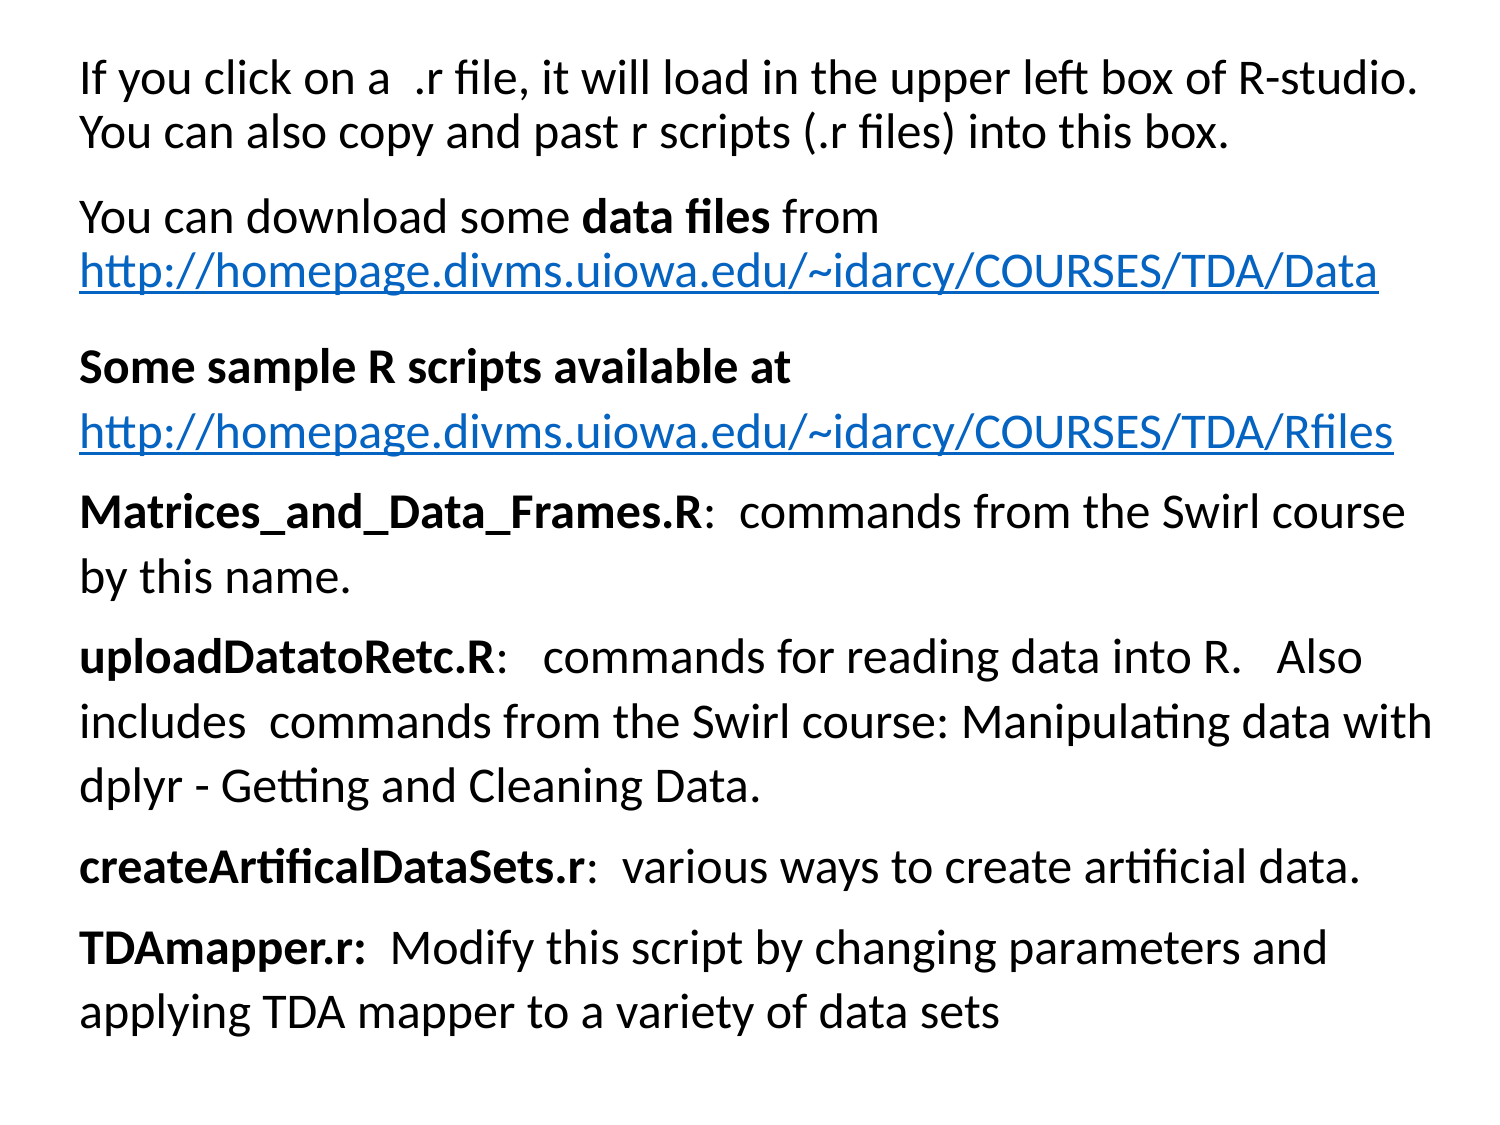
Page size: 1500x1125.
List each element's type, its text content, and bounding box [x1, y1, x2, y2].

text_box If you click on a .r file, it will load in the upper left box of R-studio. You can also copy and past r scripts (.r files) into this box. You can download some data files from http://homepage.divms.uiowa.edu/~idarcy/COURSES/TDA/Data Some sample R scripts available at http://homepage.divms.uiowa.edu/~idarcy/COURSES/TDA/Rfiles Matrices_and_Data_Frames.R: commands from the Swirl course by this name. uploadDatatoRetc.R: commands for reading data into R. Also includes commands from the Swirl course: Manipulating data with dplyr - Getting and Cleaning Data. createArtificalDataSets.r: various ways to create artificial data. TDAmapper.r: Modify this script by changing parameters and applying TDA mapper to a variety of data sets [64, 43, 1468, 1046]
